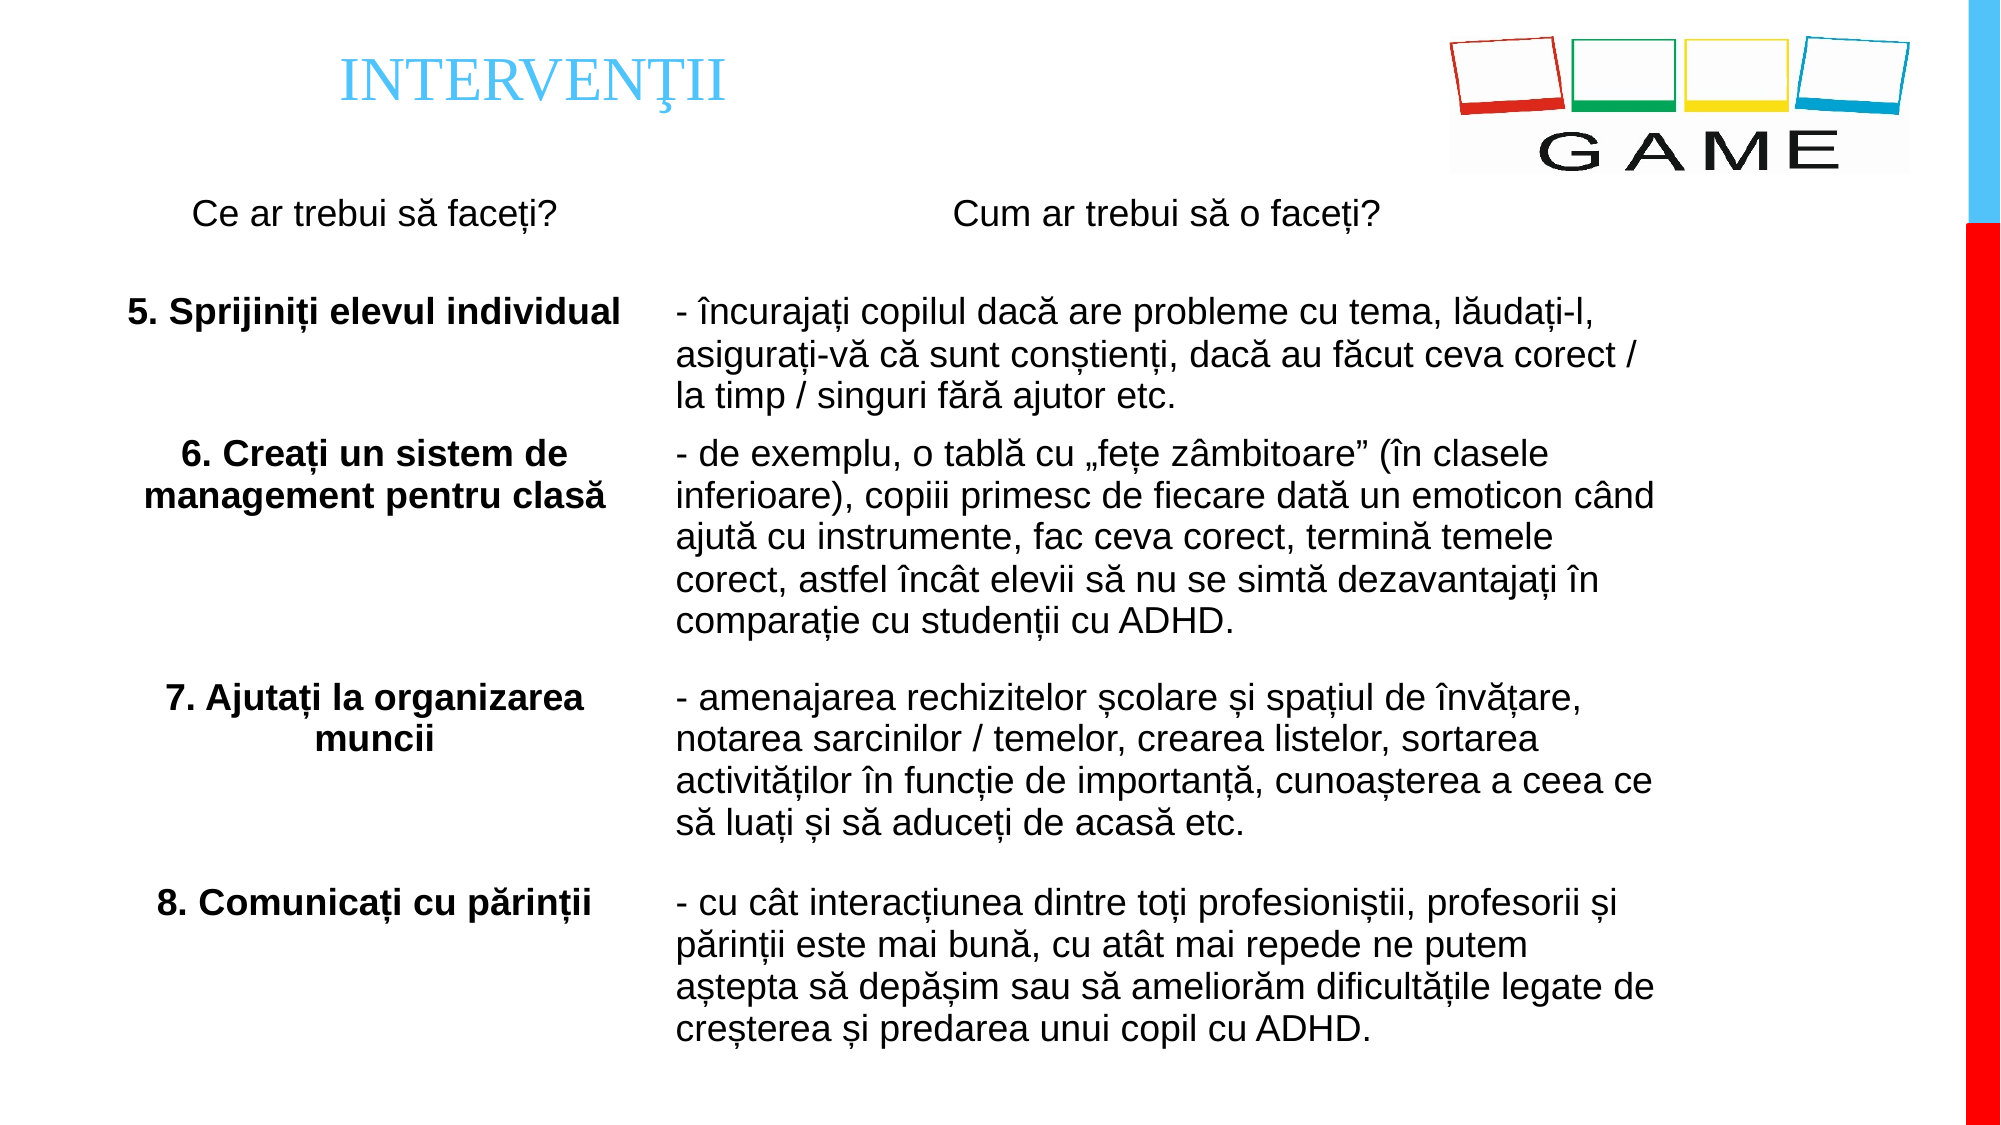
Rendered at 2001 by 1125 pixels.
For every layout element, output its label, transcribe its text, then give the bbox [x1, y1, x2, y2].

table_cell - cu cât interacțiunea dintre toți profesioniștii, profesorii și părinții este mai bună, cu atât mai repede ne putem aștepta să depășim sau să ameliorăm dificultățile legate de creșterea și predarea unui copil cu ADHD. [661, 874, 1673, 1079]
table_header Cum ar trebui să o faceți? [661, 184, 1673, 284]
table_cell 8. Comunicați cu părinții [89, 874, 661, 1079]
table_cell - de exemplu, o tablă cu „fețe zâmbitoare” (în clasele inferioare), copiii primesc de fiecare dată un emoticon când ajută cu instrumente, fac ceva corect, termină temele corect, astfel încât elevii să nu se simtă dezavantajați în comparație cu studenții cu ADHD. [661, 425, 1673, 668]
table_cell - amenajarea rechizitelor școlare și spațiul de învățare, notarea sarcinilor / temelor, crearea listelor, sortarea activităților în funcție de importanță, cunoașterea a ceea ce să luați și să aduceți de acasă etc. [661, 668, 1673, 874]
picture [1449, 36, 1910, 173]
text_box INTERVENŢII [324, 30, 1275, 144]
table_cell 7. Ajutați la organizarea muncii [89, 668, 661, 874]
table_header Ce ar trebui să faceți? [89, 184, 661, 284]
table_cell 6. Creați un sistem de management pentru clasă [89, 425, 661, 668]
table_cell 5. Sprijiniți elevul individual [89, 284, 661, 425]
table_cell - încurajați copilul dacă are probleme cu tema, lăudați-l, asigurați-vă că sunt conștienți, dacă au făcut ceva corect / la timp / singuri fără ajutor etc. [661, 284, 1673, 425]
